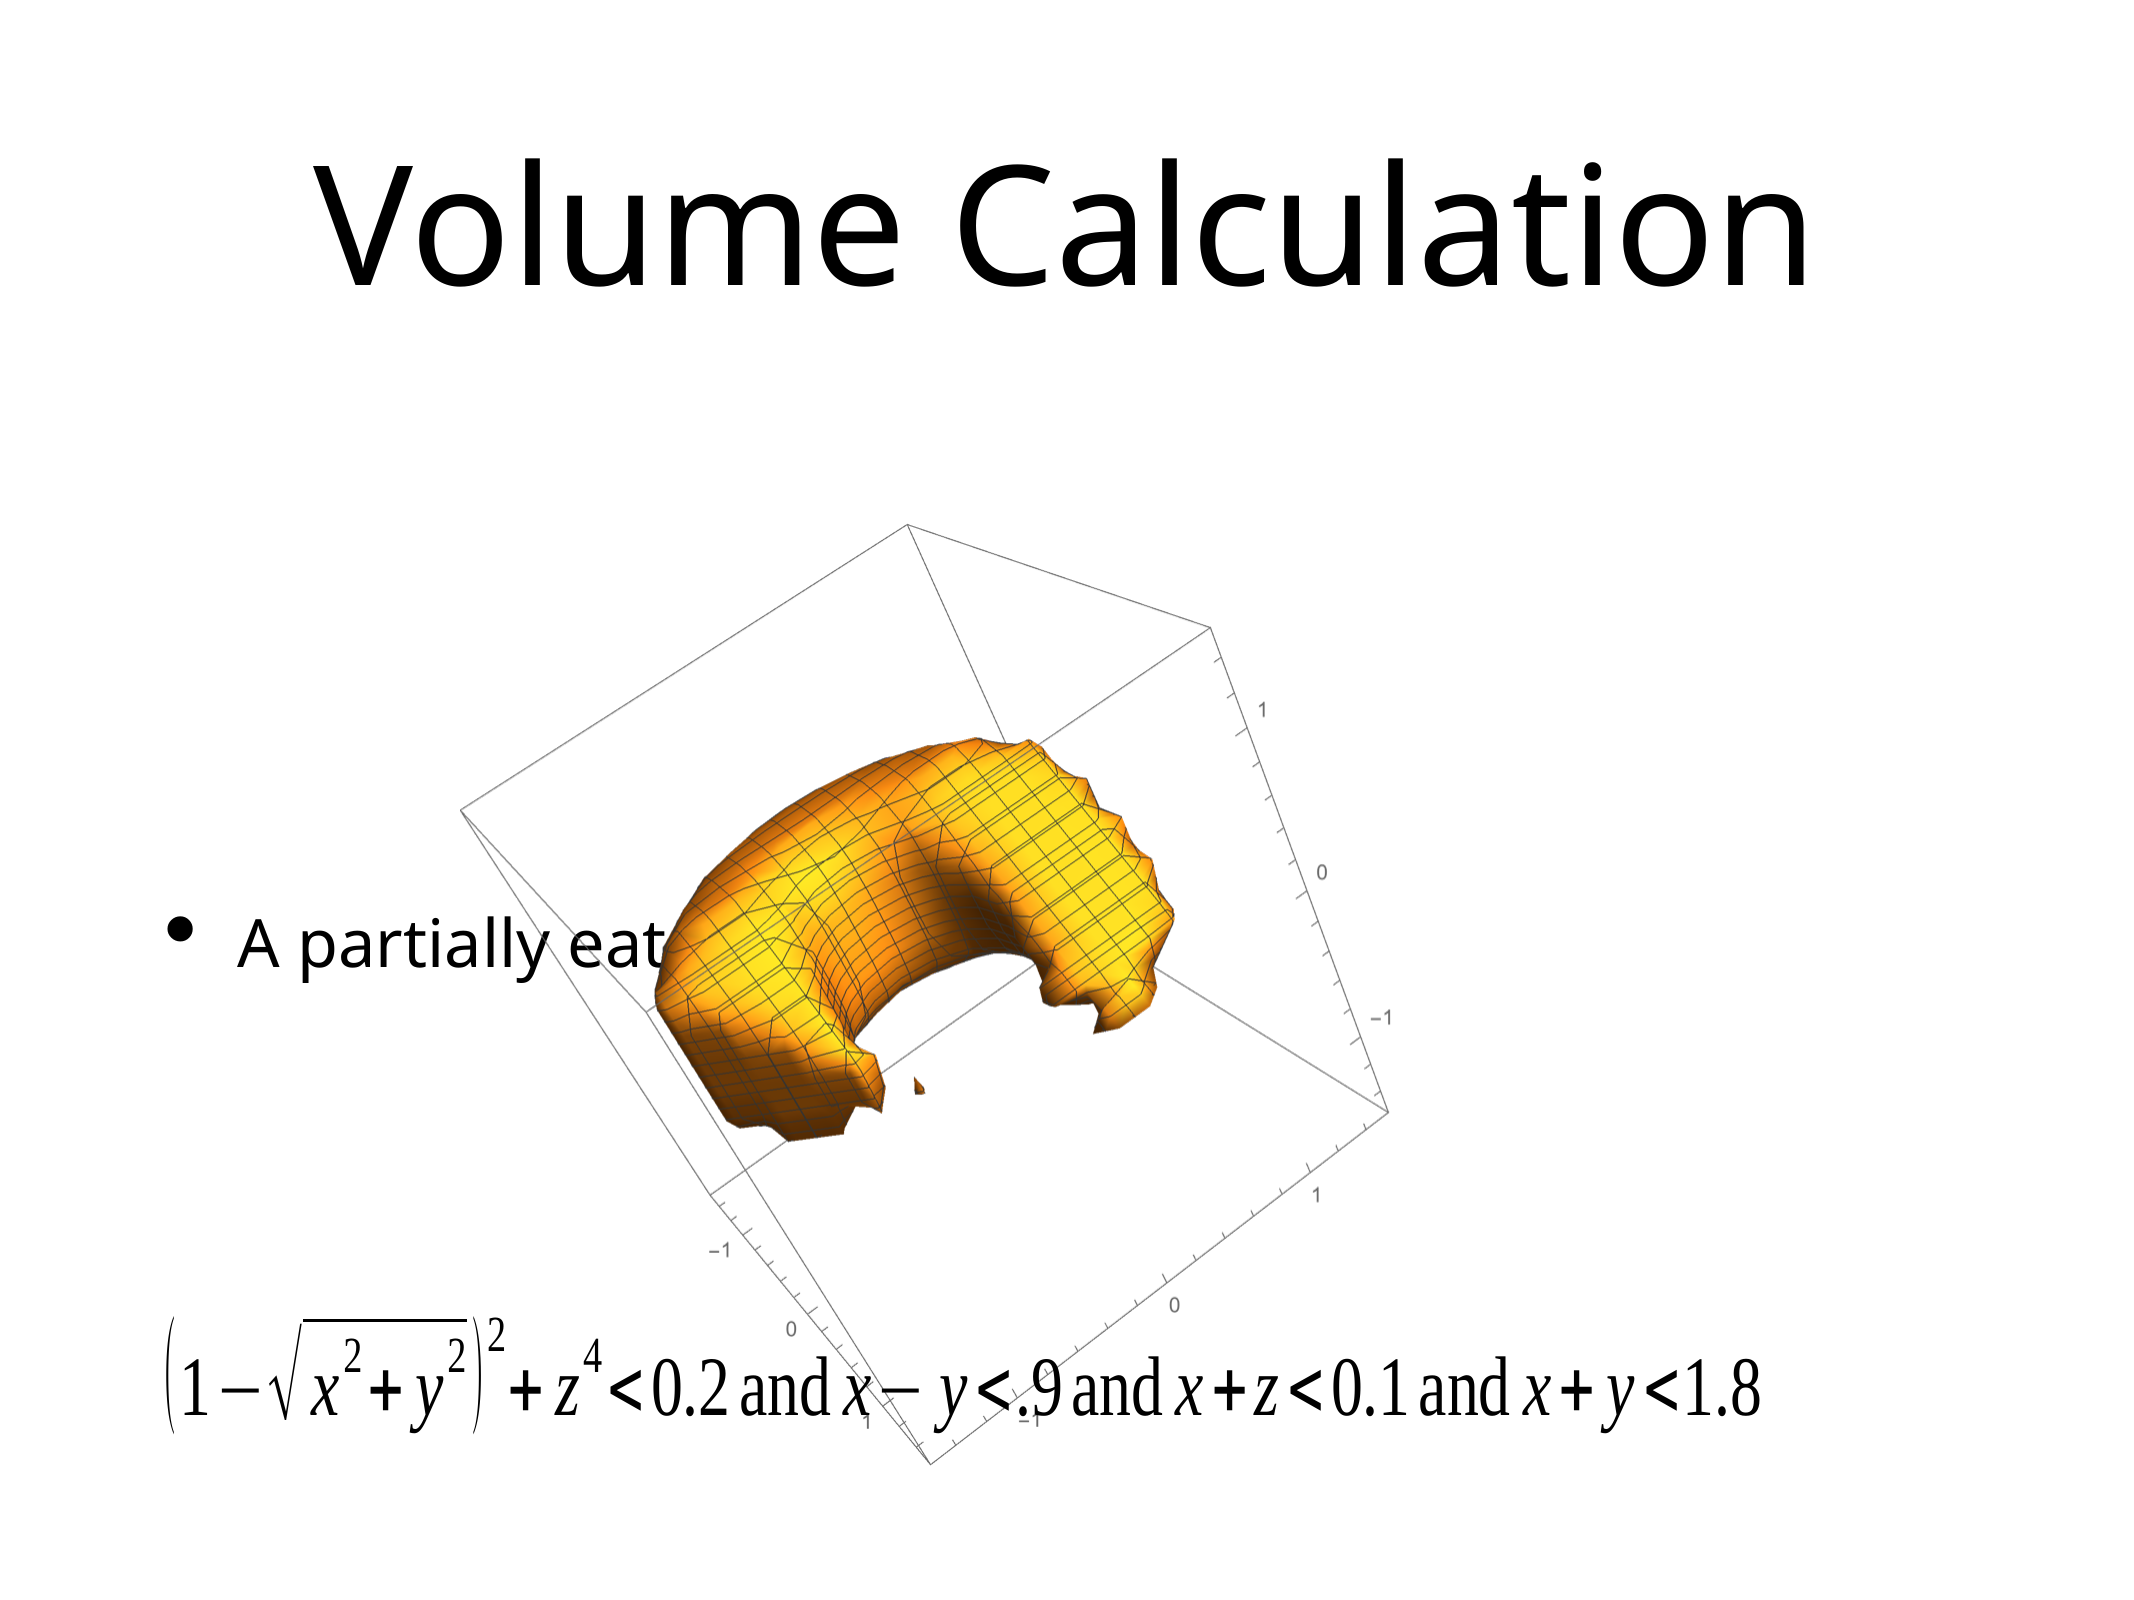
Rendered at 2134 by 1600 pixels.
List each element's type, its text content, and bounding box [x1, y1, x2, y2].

title Volume Calculation [155, 41, 1978, 397]
list A partially eaten donut [155, 424, 1978, 1457]
text_box [163, 1303, 460, 1439]
picture [460, 523, 1399, 1468]
text_box [1399, 1303, 1766, 1439]
